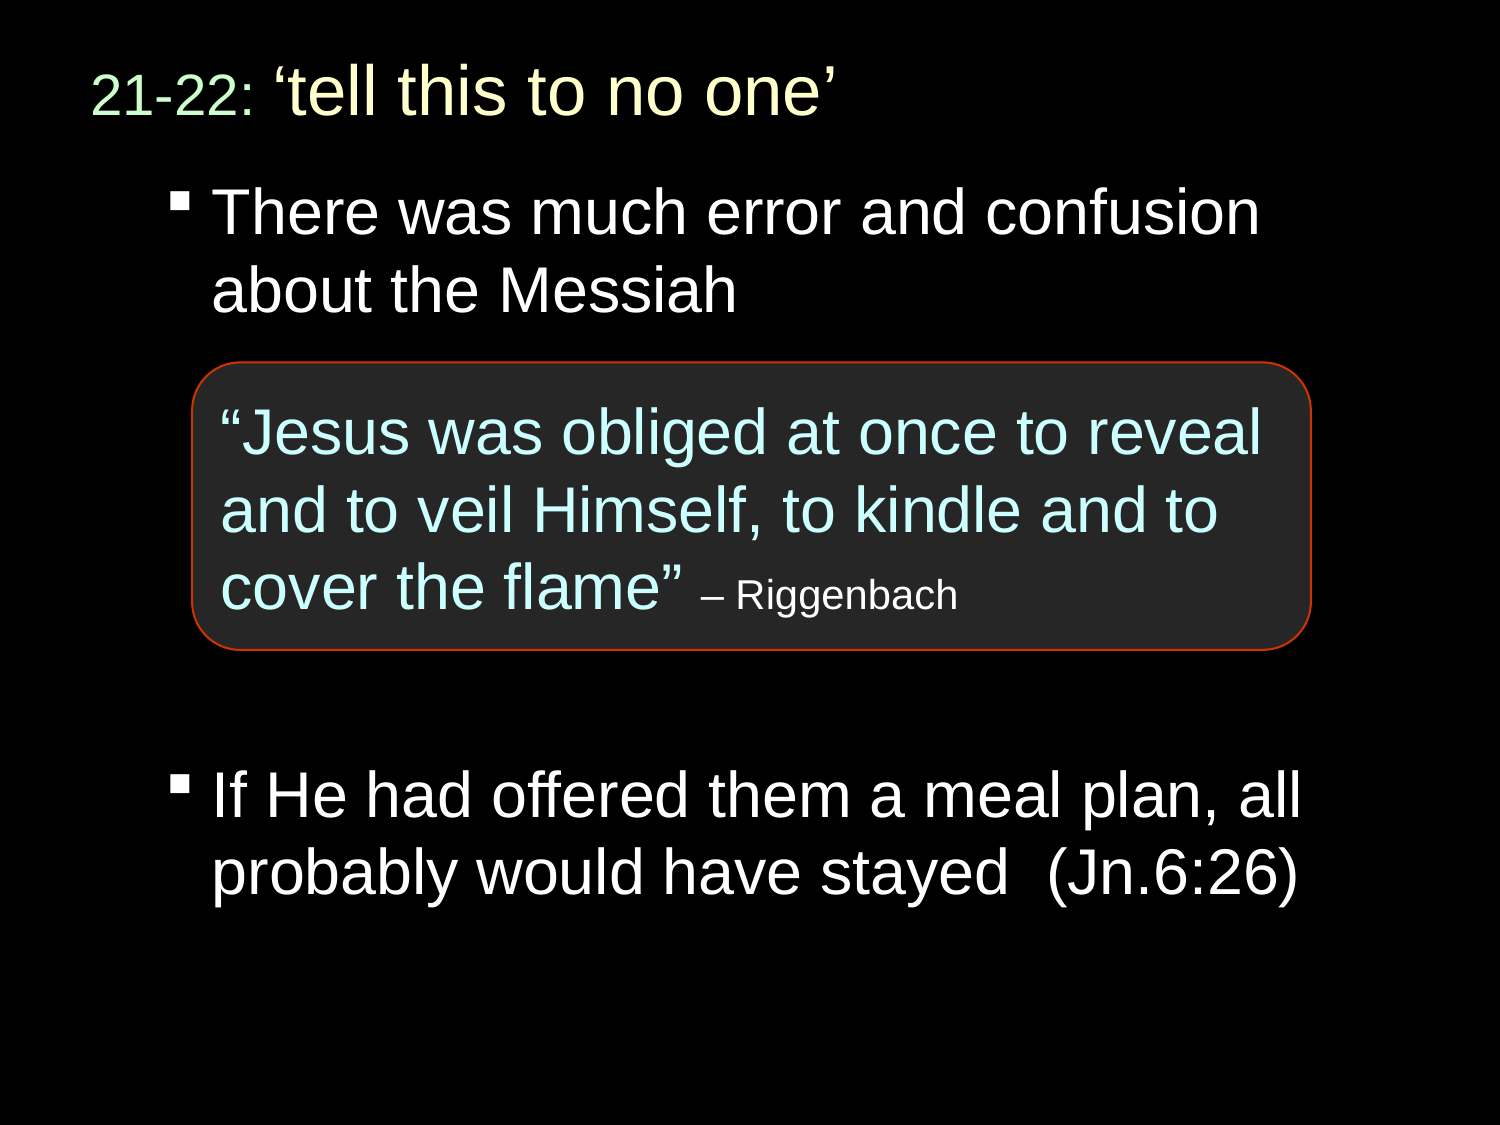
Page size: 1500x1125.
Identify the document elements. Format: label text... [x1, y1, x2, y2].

title 21-22: ‘tell this to no one’ [75, 0, 1425, 162]
list There was much error and confusion about the Messiah If He had offered them a meal plan, all probably would have stayed (Jn.6:26) [75, 162, 1425, 1050]
text_box “Jesus was obliged at once to reveal and to veil Himself, to kindle and to cover the flame” – Riggenbach [190, 360, 1313, 652]
